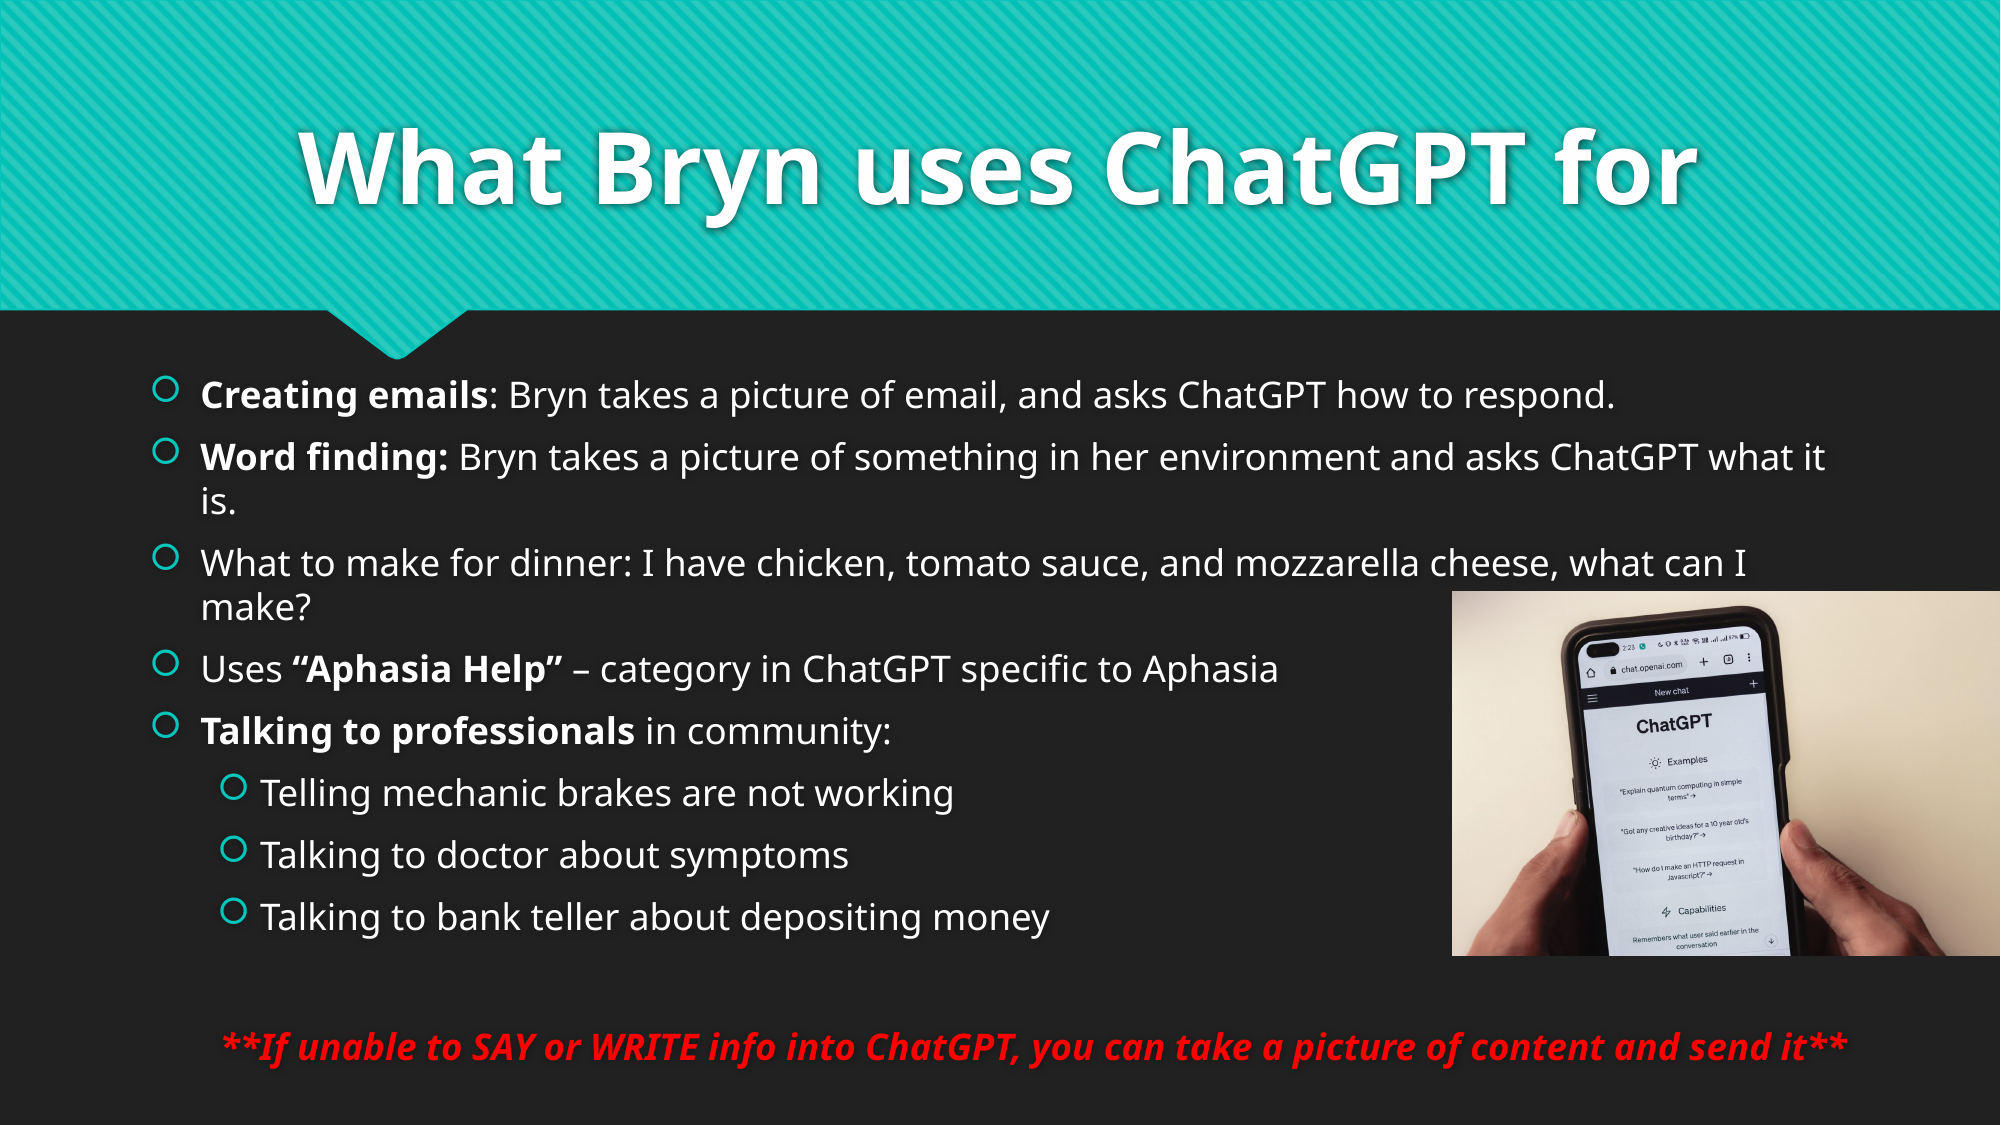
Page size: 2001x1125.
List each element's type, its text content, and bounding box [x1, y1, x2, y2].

list Creating emails: Bryn takes a picture of email, and asks ChatGPT how to respond. Word finding: Bryn takes a picture of something in her environment and asks ChatGPT what it is. What to make for dinner: I have chicken, tomato sauce, and mozzarella cheese, what can I make? Uses “Aphasia Help” – category in ChatGPT specific to Aphasia Talking to professionals in community: Telling mechanic brakes are not working Talking to doctor about symptoms Talking to bank teller about depositing money **If unable to SAY or WRITE info into ChatGPT, you can take a picture of content and send it** [134, 364, 1866, 1125]
title What Bryn uses ChatGPT for [132, 73, 1868, 233]
picture [1452, 590, 2000, 956]
